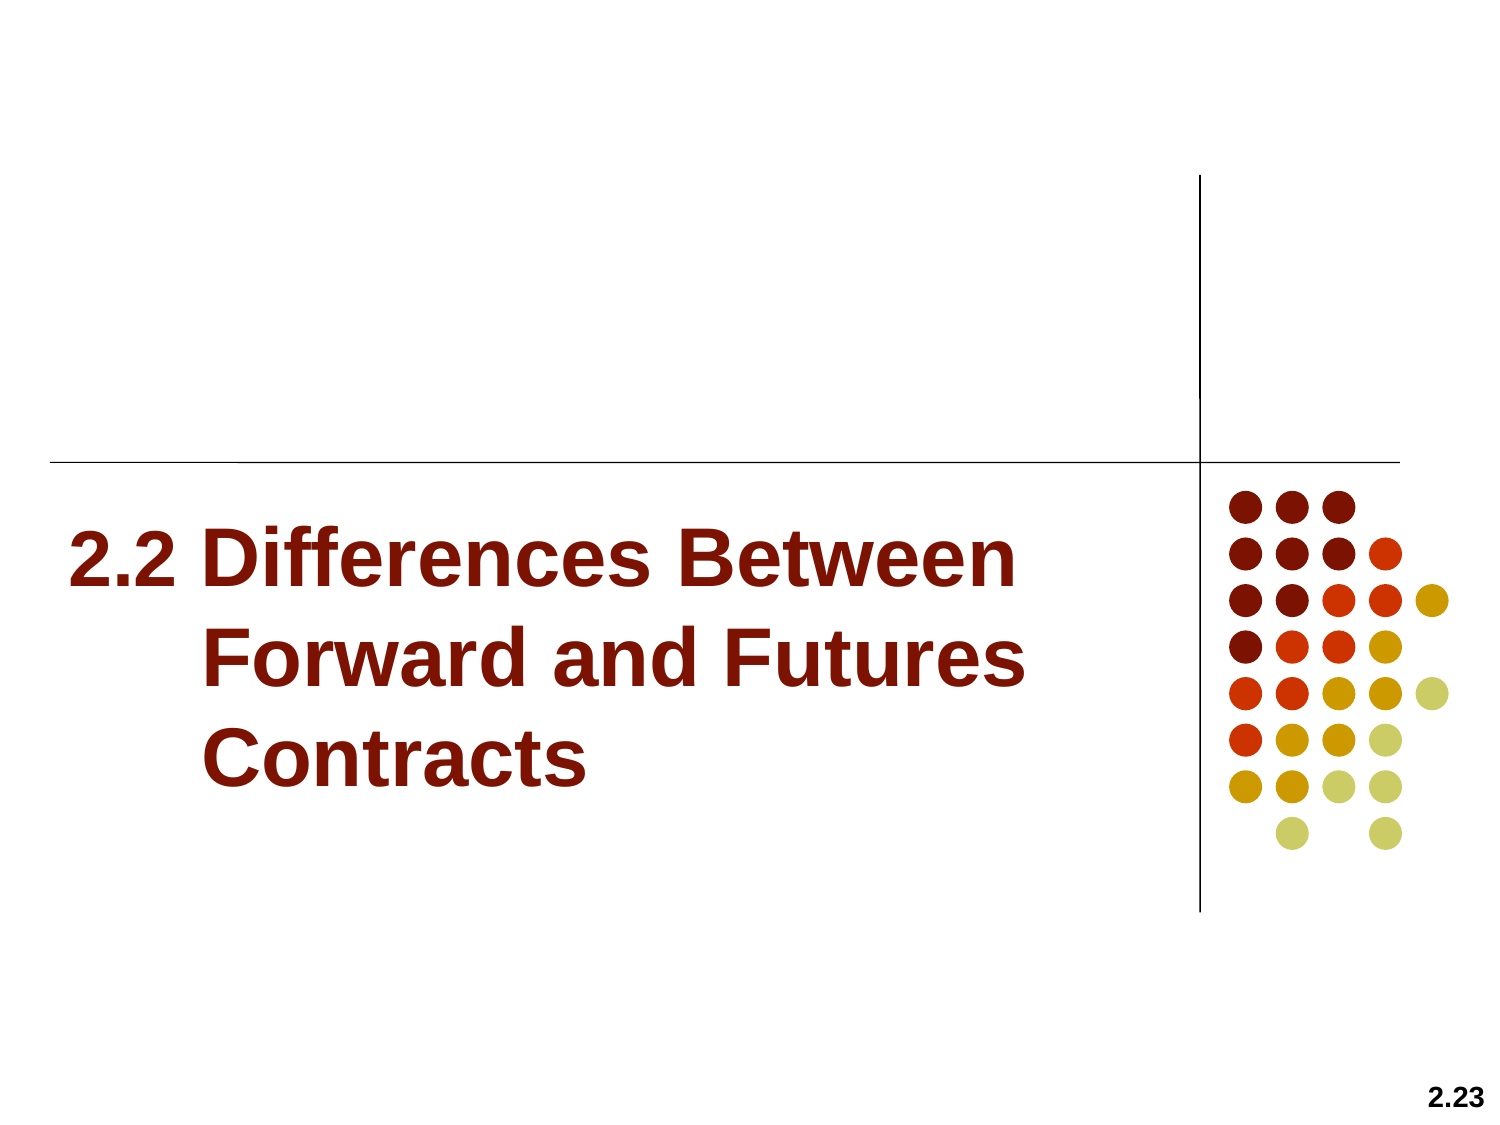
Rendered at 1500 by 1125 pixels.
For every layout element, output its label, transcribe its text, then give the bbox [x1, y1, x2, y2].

slide_number 2.23 [1149, 1070, 1500, 1123]
title 2.2 Differences Between Forward and Futures Contracts [53, 479, 1199, 811]
